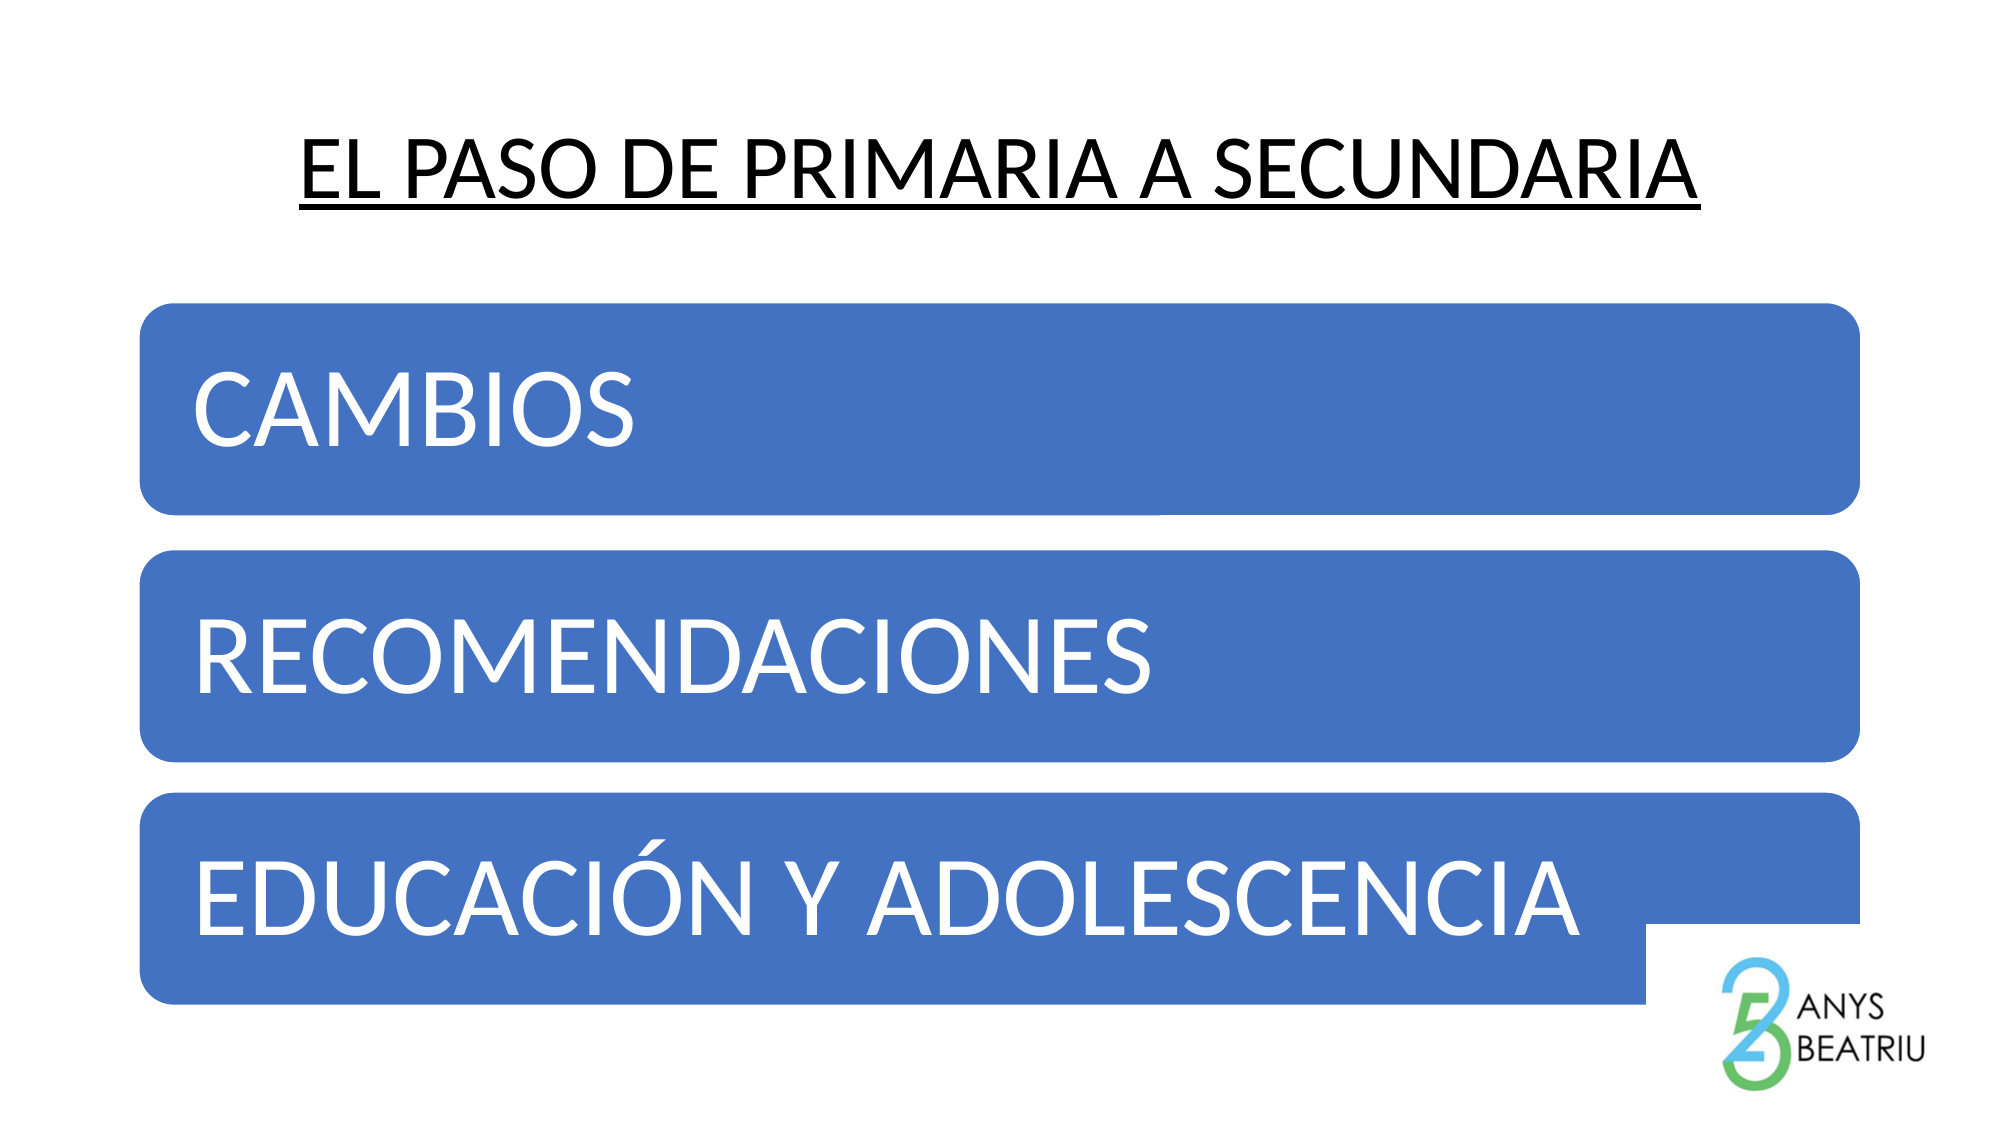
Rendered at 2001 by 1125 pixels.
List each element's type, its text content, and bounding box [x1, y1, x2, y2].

picture [1646, 924, 2000, 1124]
text_box EL PASO DE PRIMARIA A SECUNDARIA [137, 59, 1863, 278]
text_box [137, 300, 1863, 1007]
